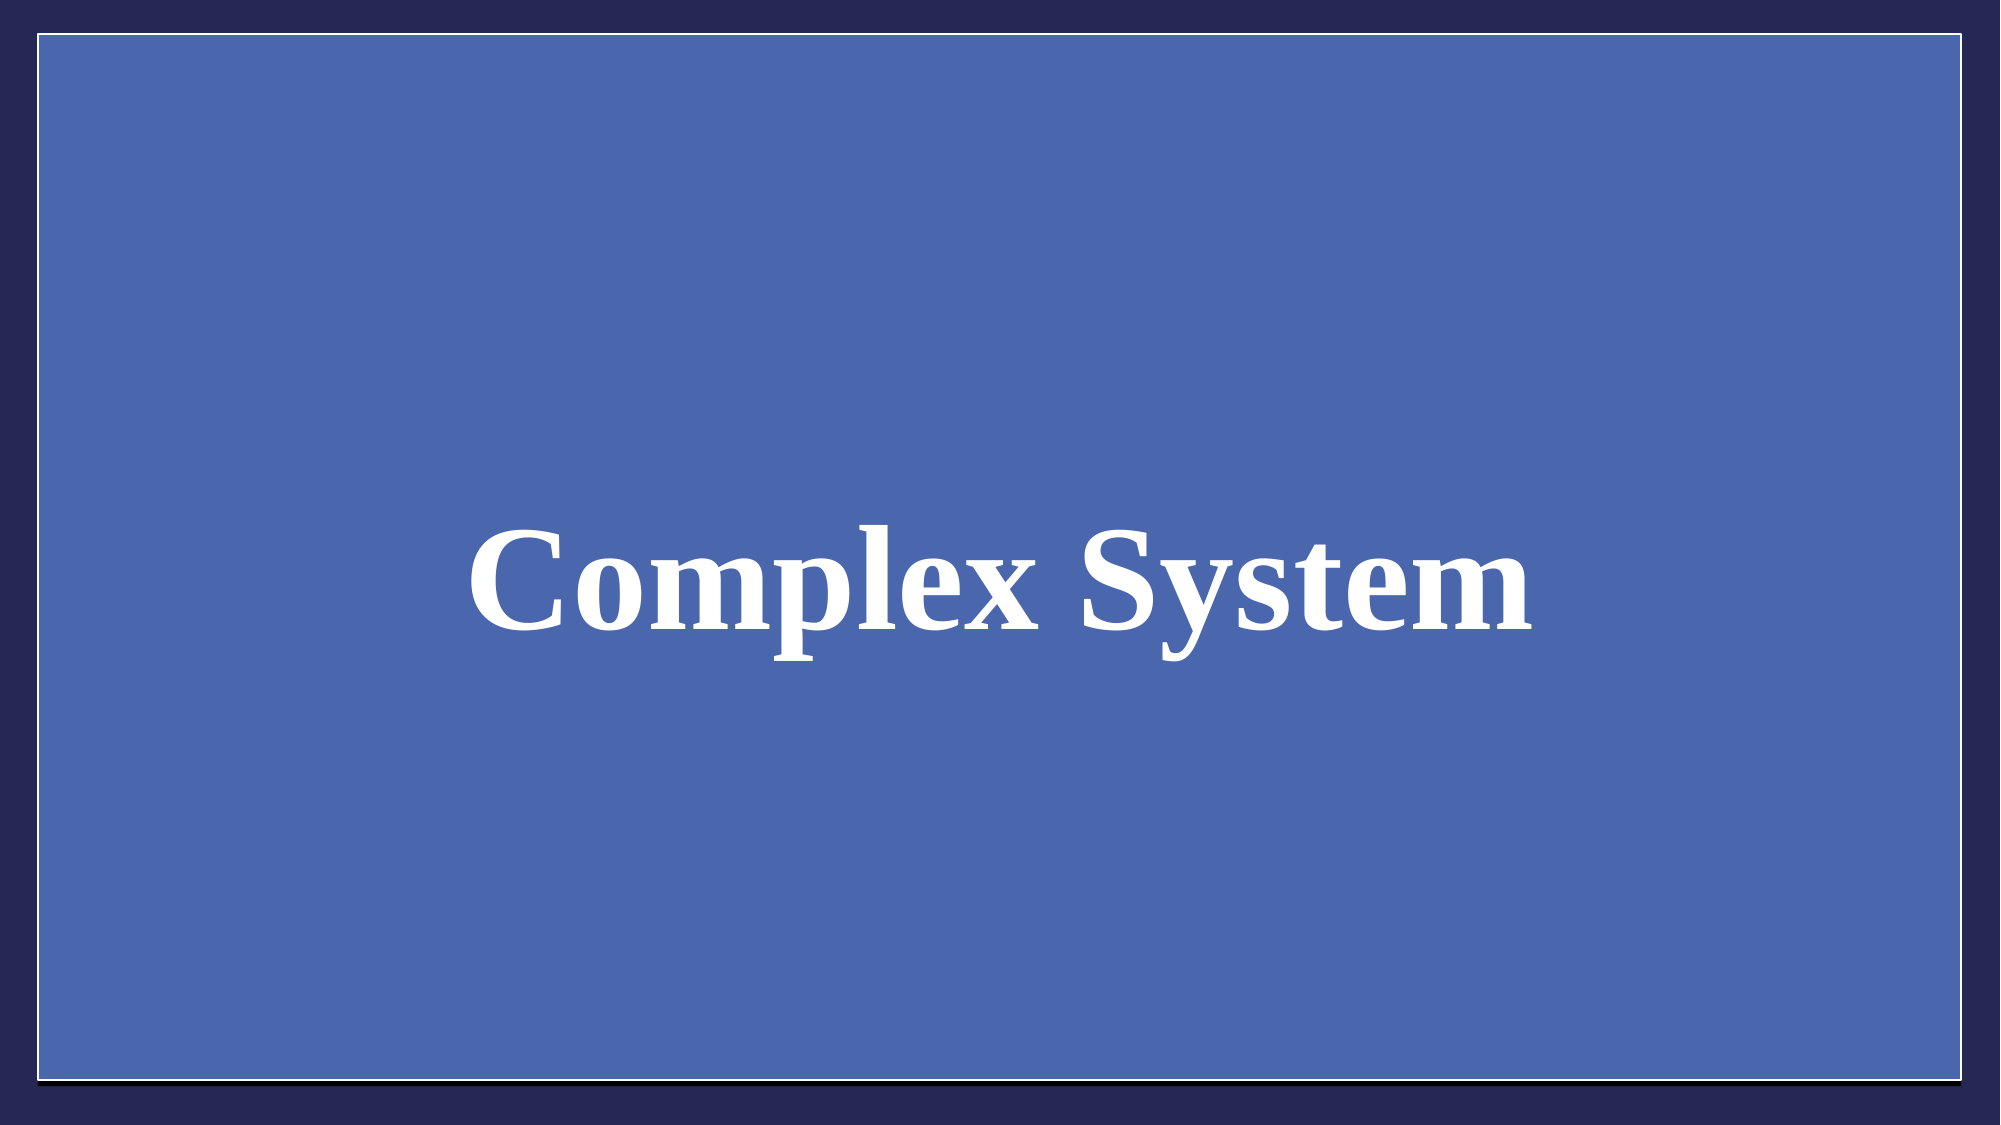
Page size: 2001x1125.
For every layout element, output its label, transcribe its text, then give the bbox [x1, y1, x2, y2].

title Complex System [153, 275, 1847, 668]
